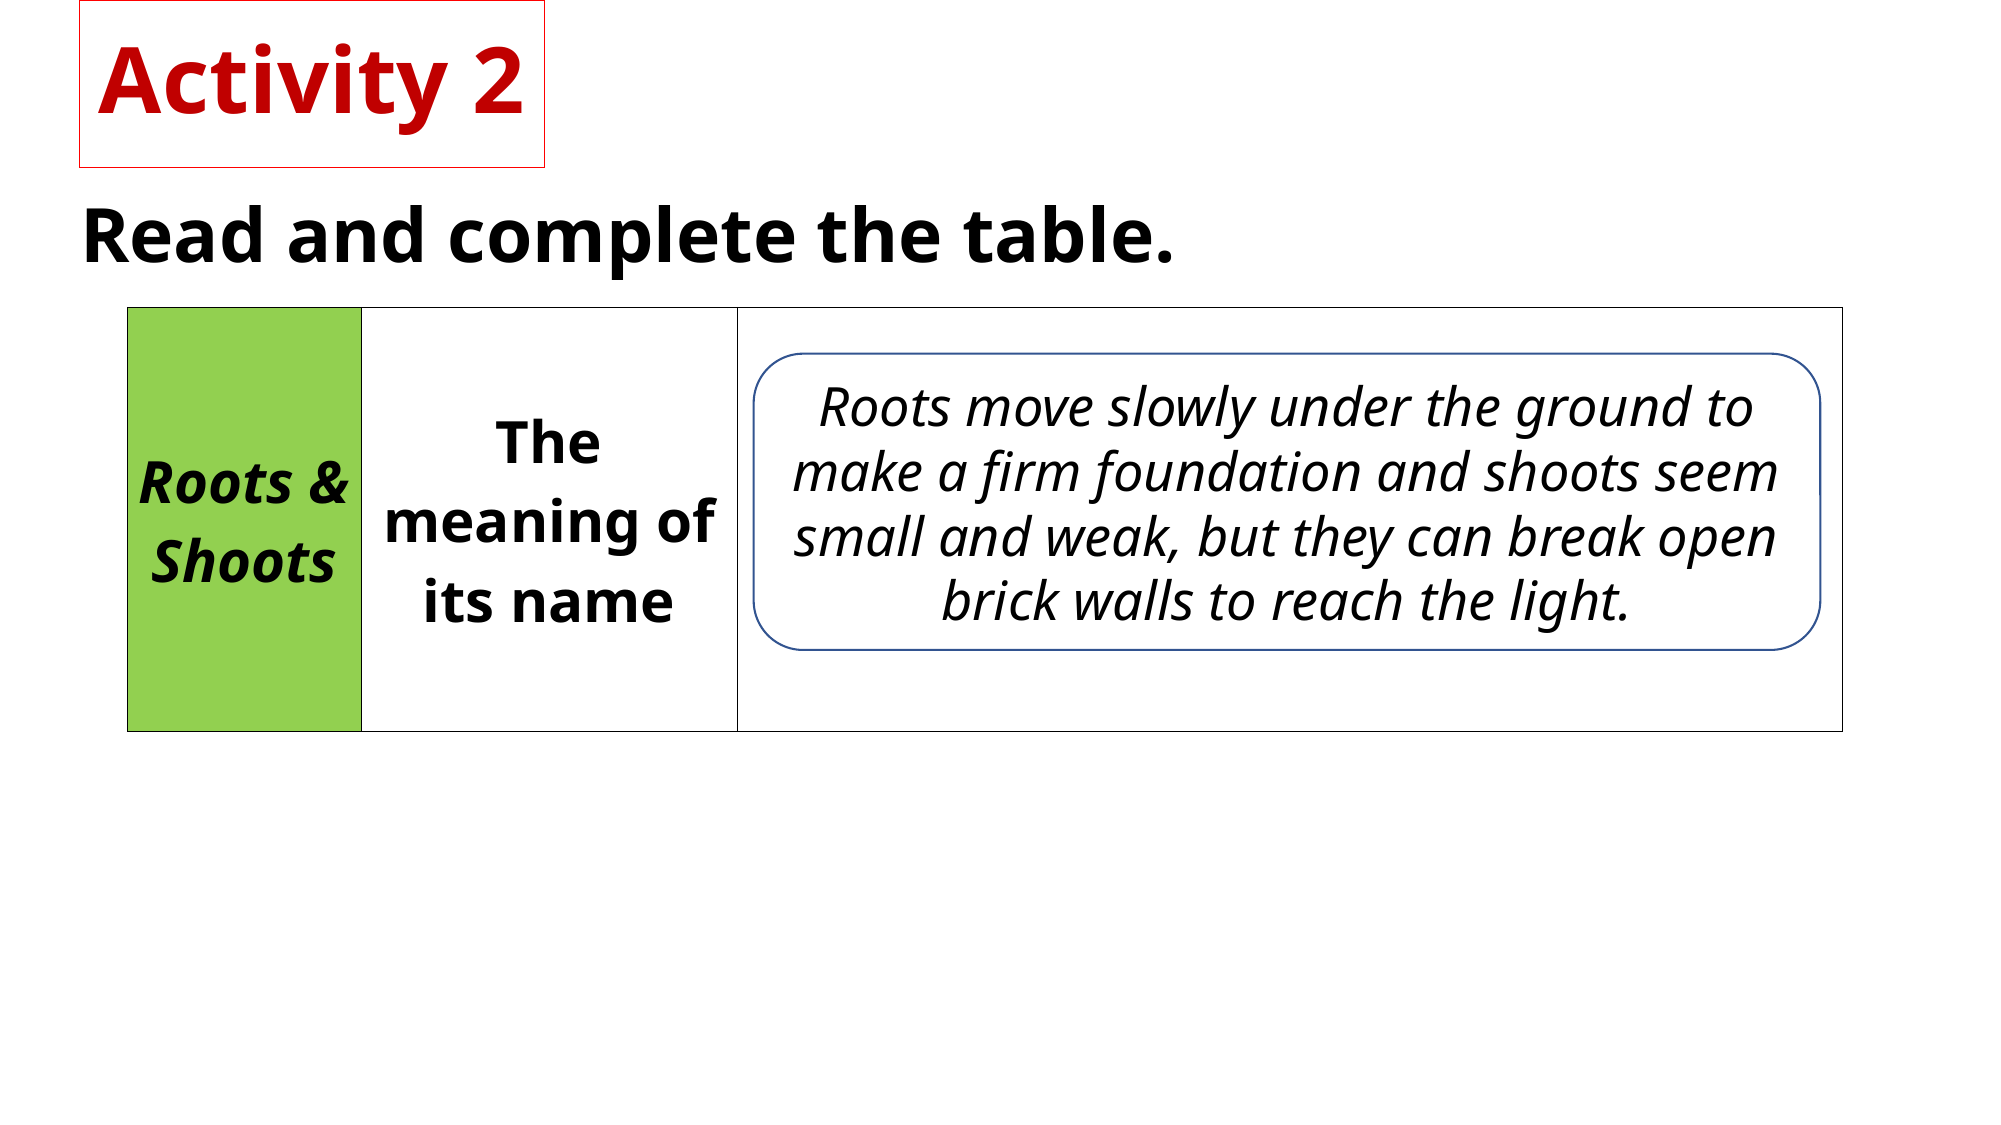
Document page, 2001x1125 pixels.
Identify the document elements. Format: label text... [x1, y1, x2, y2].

title Activity 2 [79, 0, 545, 168]
table_header The meaning of its name [362, 473, 737, 731]
text_box Read and complete the table. [65, 190, 1972, 473]
table_header [738, 473, 1842, 731]
text_box Roots move slowly under the ground to make a firm foundation and shoots seem small and weak, but they can break open brick walls to reach the light. [752, 473, 1822, 651]
table_header Roots & Shoots [128, 473, 361, 731]
